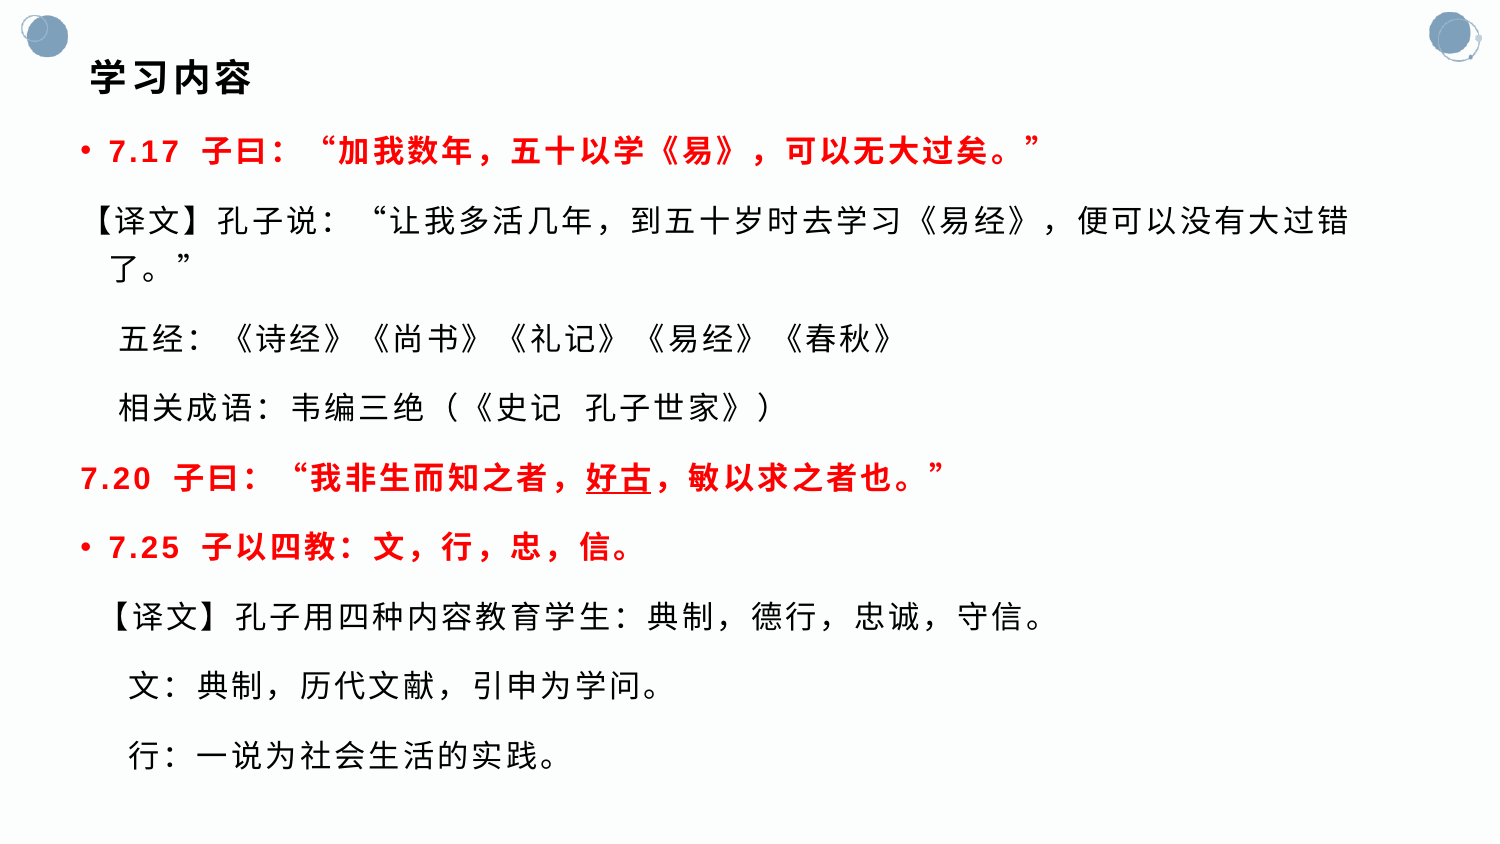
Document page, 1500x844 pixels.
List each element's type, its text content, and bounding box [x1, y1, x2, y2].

title 学习内容 [74, 32, 1411, 112]
list 7.17 子曰：“加我数年，五十以学《易》，可以无大过矣。” 【译文】孔子说：“让我多活几年，到五十岁时去学习《易经》，便可以没有大过错了。” 五经：《诗经》《尚书》《礼记》《易经》《春秋》 相关成语：韦编三绝（《史记 孔子世家》） 7.20 子曰：“我非生而知之者，好古，敏以求之者也。” 7.25 子以四教：文，行，忠，信。 【译文】孔子用四种内容教育学生：典制，德行，忠诚，守信。 文：典制，历代文献，引申为学问。 行：一说为社会生活的实践。 [65, 112, 1467, 816]
picture [1411, 0, 1500, 73]
picture [0, 0, 89, 73]
